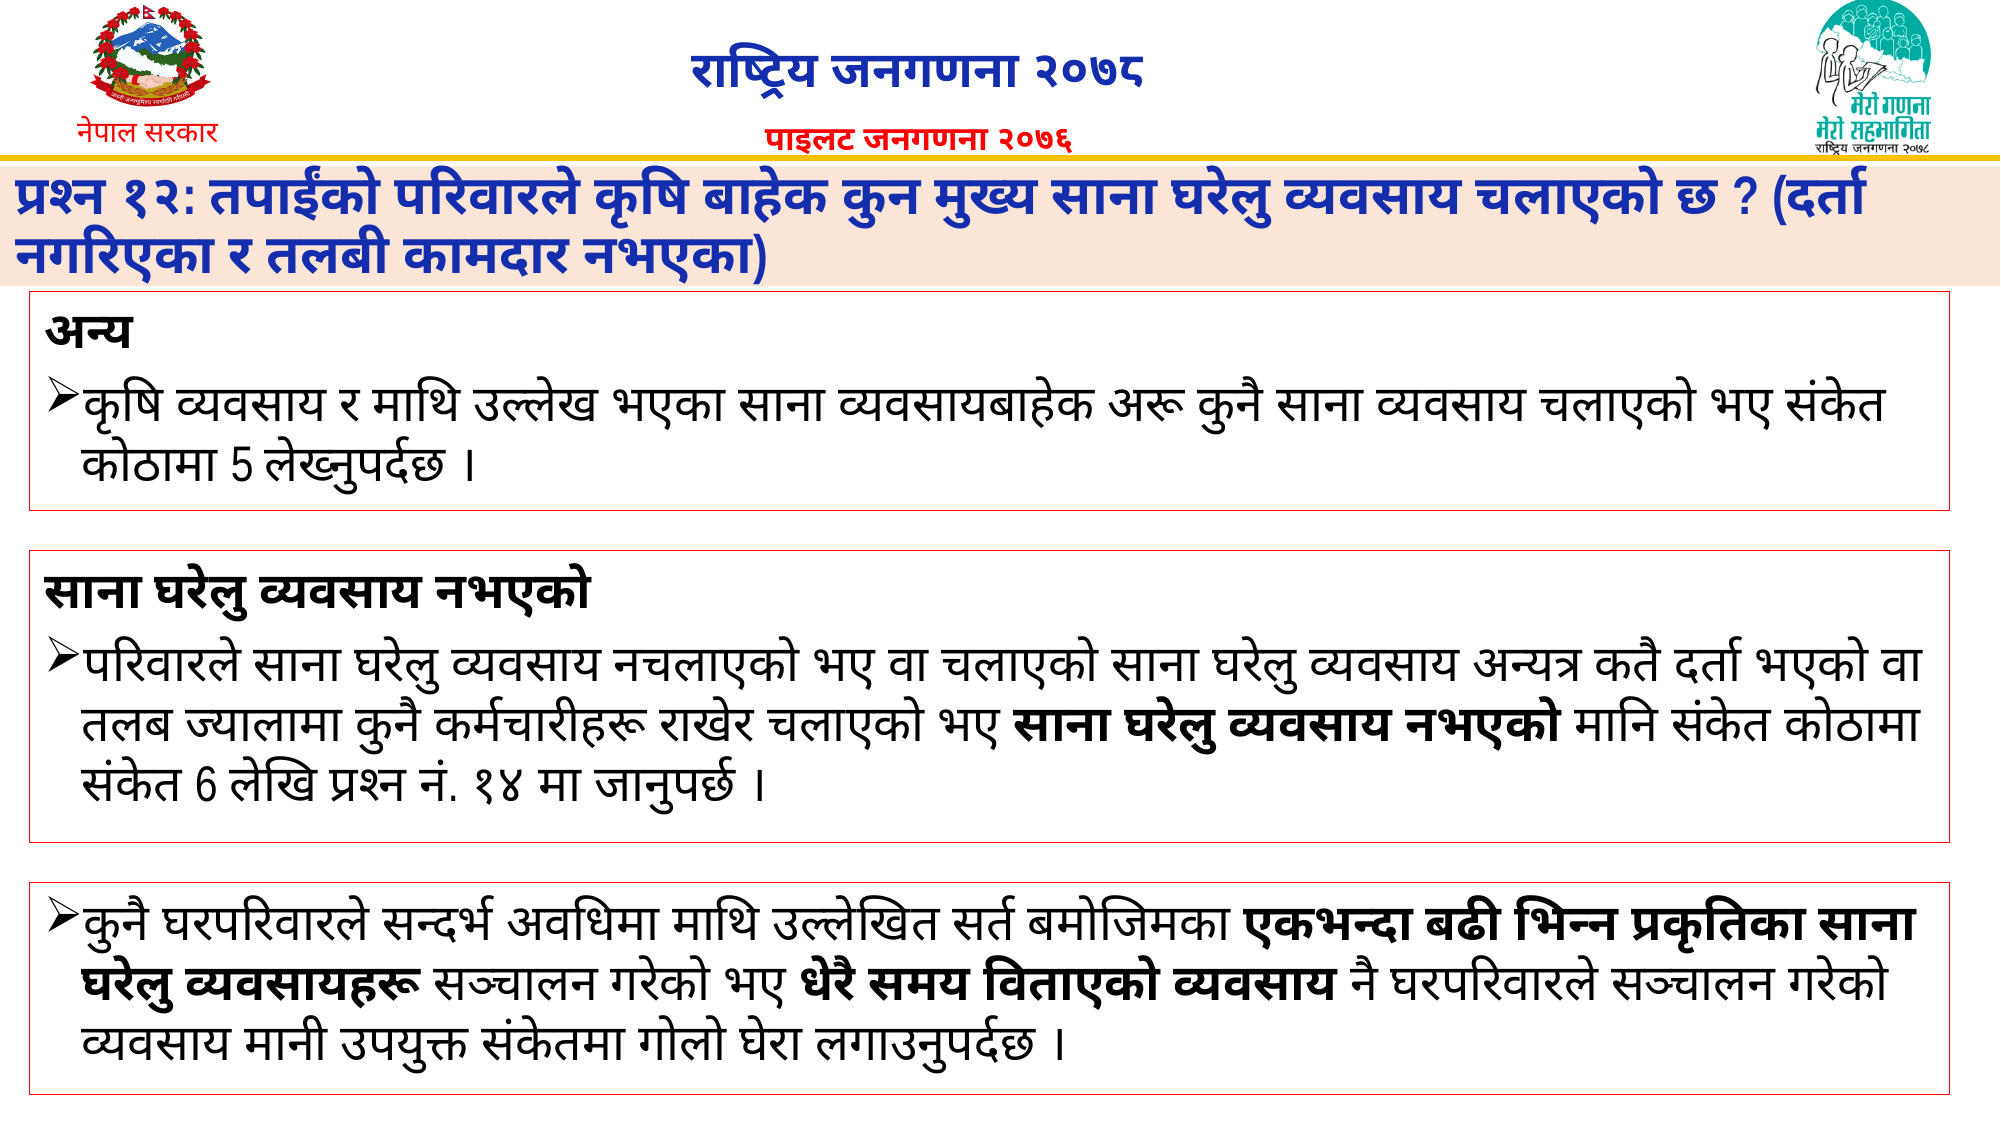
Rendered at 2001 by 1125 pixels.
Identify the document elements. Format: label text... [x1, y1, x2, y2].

text_box साना घरेलु व्यवसाय नभएको परिवारले साना घरेलु व्यवसाय नचलाएको भए वा चलाएको साना घरेलु व्यवसाय अन्यत्र कतै दर्ता भएको वा तलब ज्यालामा कुनै कर्मचारीहरू राखेर चलाएको भए साना घरेलु व्यवसाय नभएको मानि संकेत कोठामा संकेत 6 लेखि प्रश्न नं. १४ मा जानुपर्छ । [29, 550, 1950, 843]
list अन्य कृषि व्यवसाय र माथि उल्लेख भएका साना व्यवसायबाहेक अरू कुनै साना व्यवसाय चलाएको भए संकेत कोठामा 5 लेख्नुपर्दछ । [29, 291, 1950, 511]
text_box कुनै घरपरिवारले सन्दर्भ अवधिमा माथि उल्लेखित सर्त बमोजिमका एकभन्दा बढी भिन्न प्रकृतिका साना घरेलु व्यवसायहरू सञ्चालन गरेको भए धेरै समय विताएको व्यवसाय नै घरपरिवारले सञ्चालन गरेको व्यवसाय मानी उपयुक्त संकेतमा गोलो घेरा लगाउनुपर्दछ । [29, 882, 1950, 1095]
picture [1815, 0, 1931, 155]
title प्रश्न १२: तपाईंको परिवारले कृषि बाहेक कुन मुख्य साना घरेलु व्यवसाय चलाएको छ ? (दर्ता नगरिएका र तलबी कामदार नभएका) [0, 166, 2000, 287]
picture [87, 3, 213, 108]
